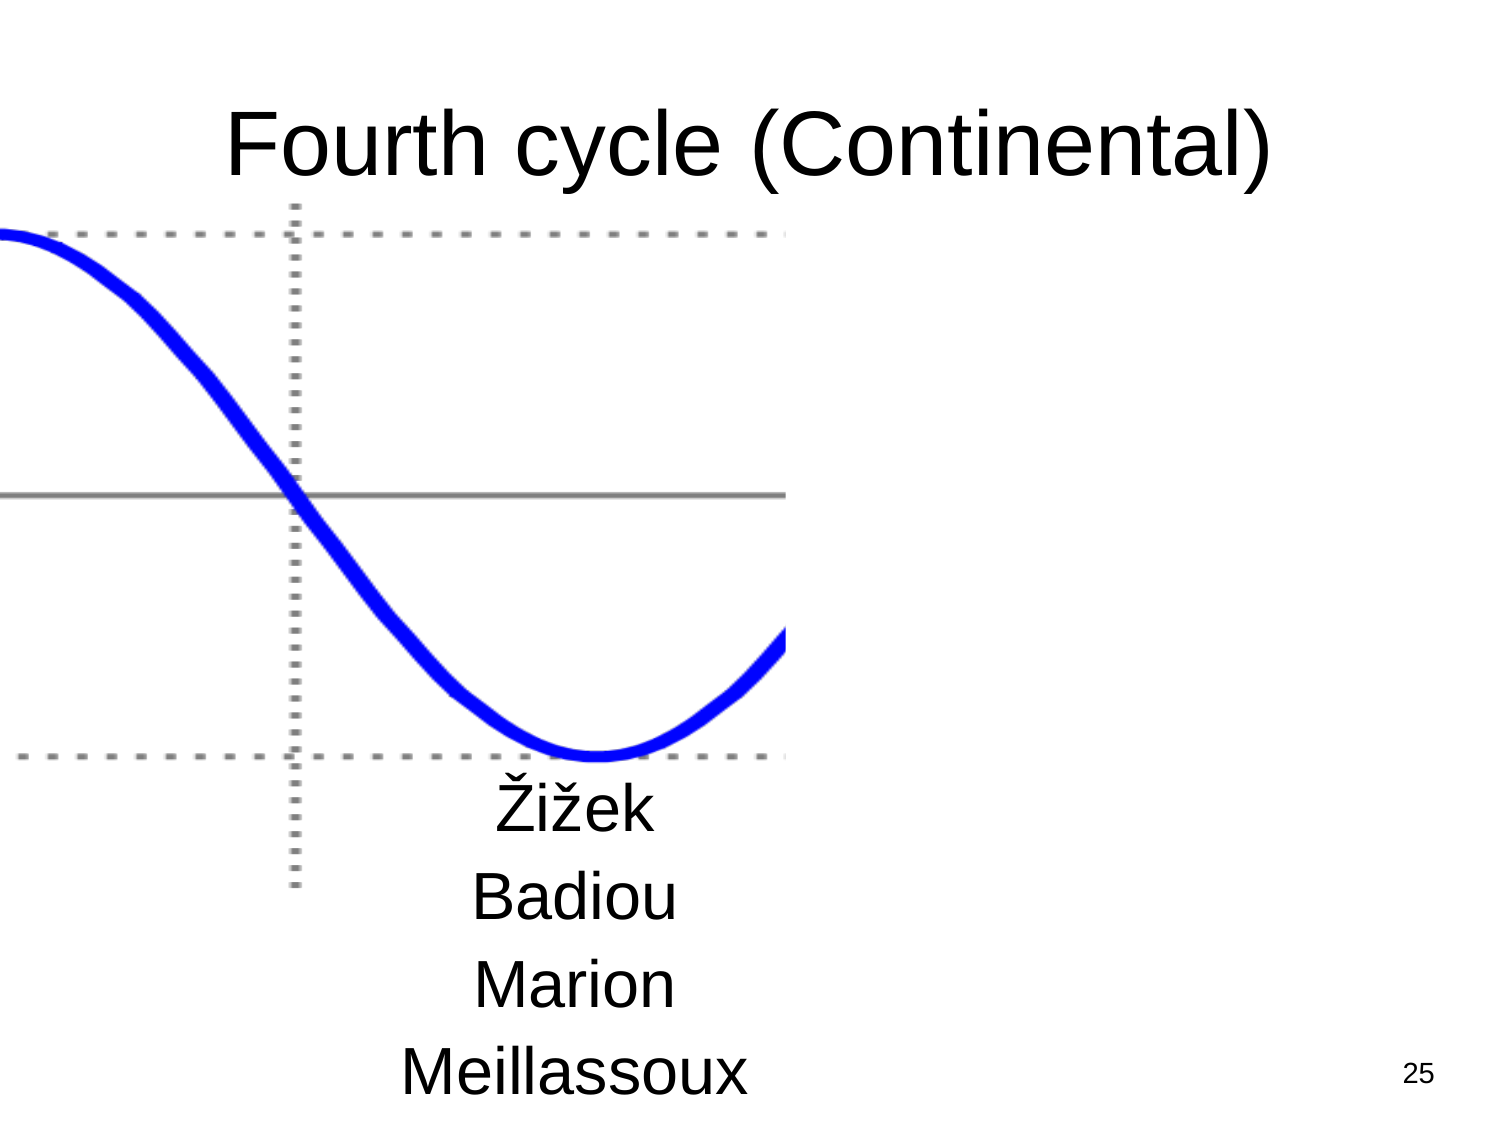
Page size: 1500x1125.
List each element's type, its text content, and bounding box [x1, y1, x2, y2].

title Fourth cycle (Continental) [75, 45, 1425, 233]
slide_number 25 [1099, 1046, 1451, 1125]
picture [0, 199, 786, 922]
